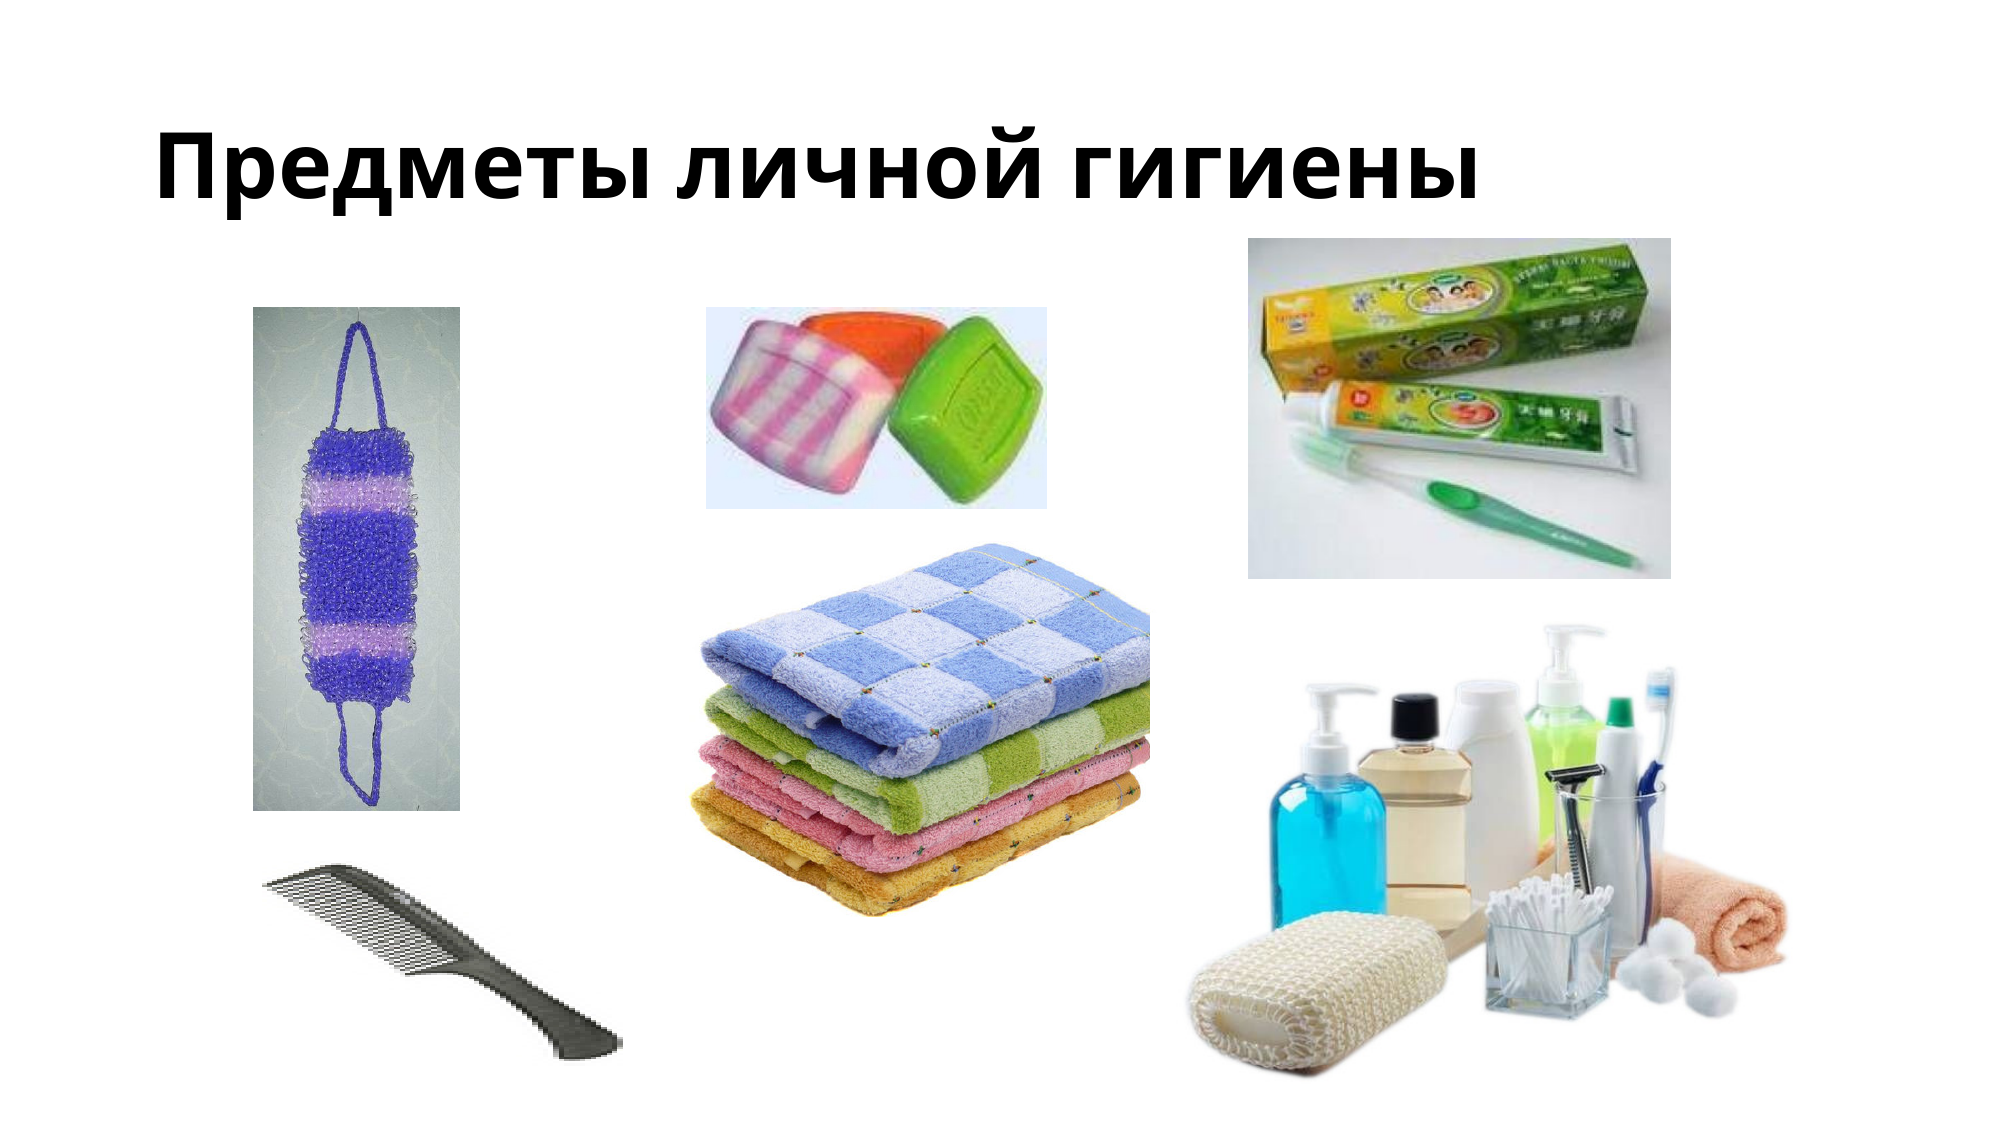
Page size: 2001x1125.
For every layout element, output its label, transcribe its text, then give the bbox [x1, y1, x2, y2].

picture [1248, 238, 1671, 579]
title Предметы личной гигиены [137, 59, 1863, 278]
picture [685, 541, 1819, 1088]
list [253, 307, 460, 811]
picture [262, 861, 623, 1066]
picture [706, 307, 1047, 509]
